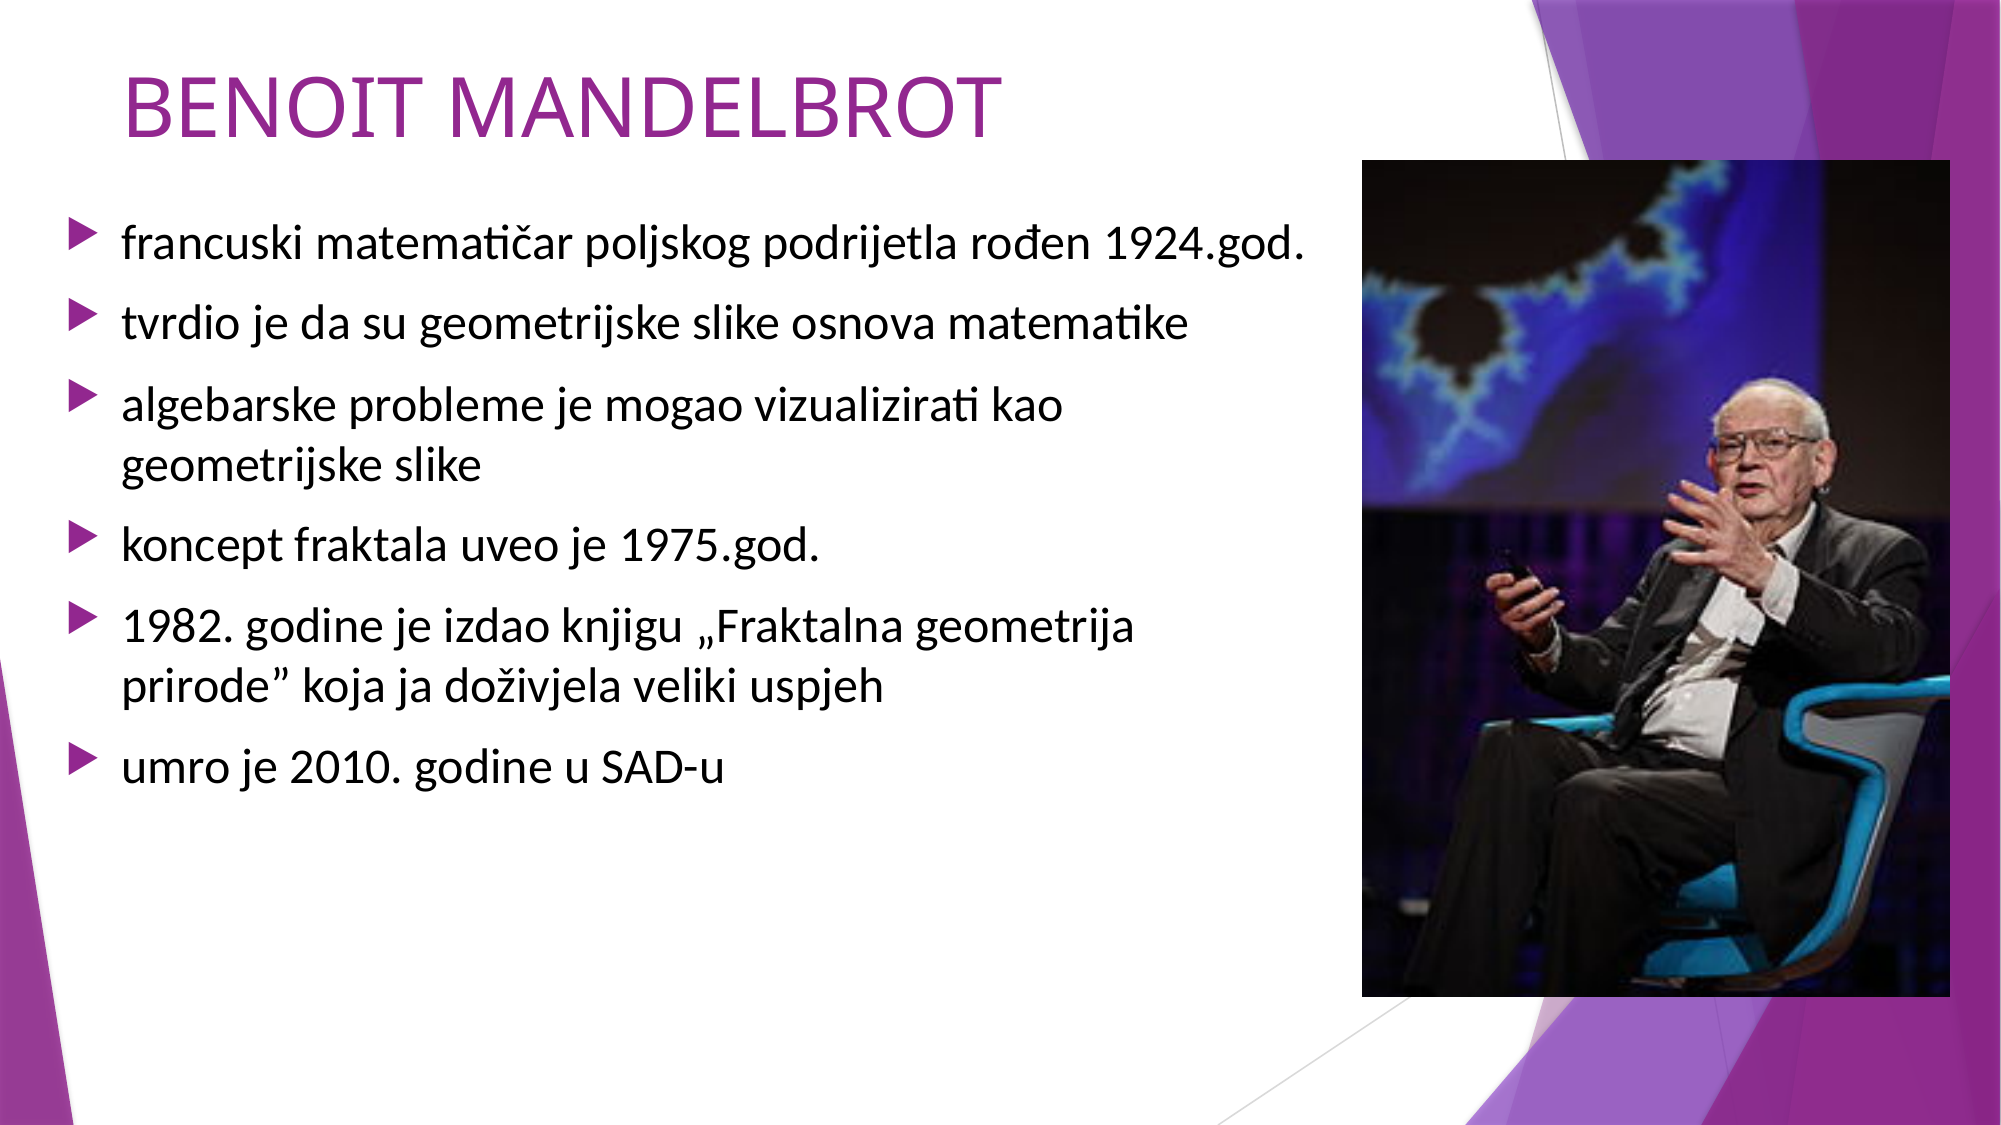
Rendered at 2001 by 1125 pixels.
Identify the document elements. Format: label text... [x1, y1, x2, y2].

list francuski matematičar poljskog podrijetla rođen 1924.god. tvrdio je da su geometrijske slike osnova matematike algebarske probleme je mogao vizualizirati kao geometrijske slike koncept fraktala uveo je 1975.god. 1982. godine je izdao knjigu „Fraktalna geometrija prirode” koja ja doživjela veliki uspjeh umro je 2010. godine u SAD-u [50, 201, 1333, 1029]
title BENOIT MANDELBROT [105, 47, 1517, 169]
picture [1361, 160, 1951, 998]
